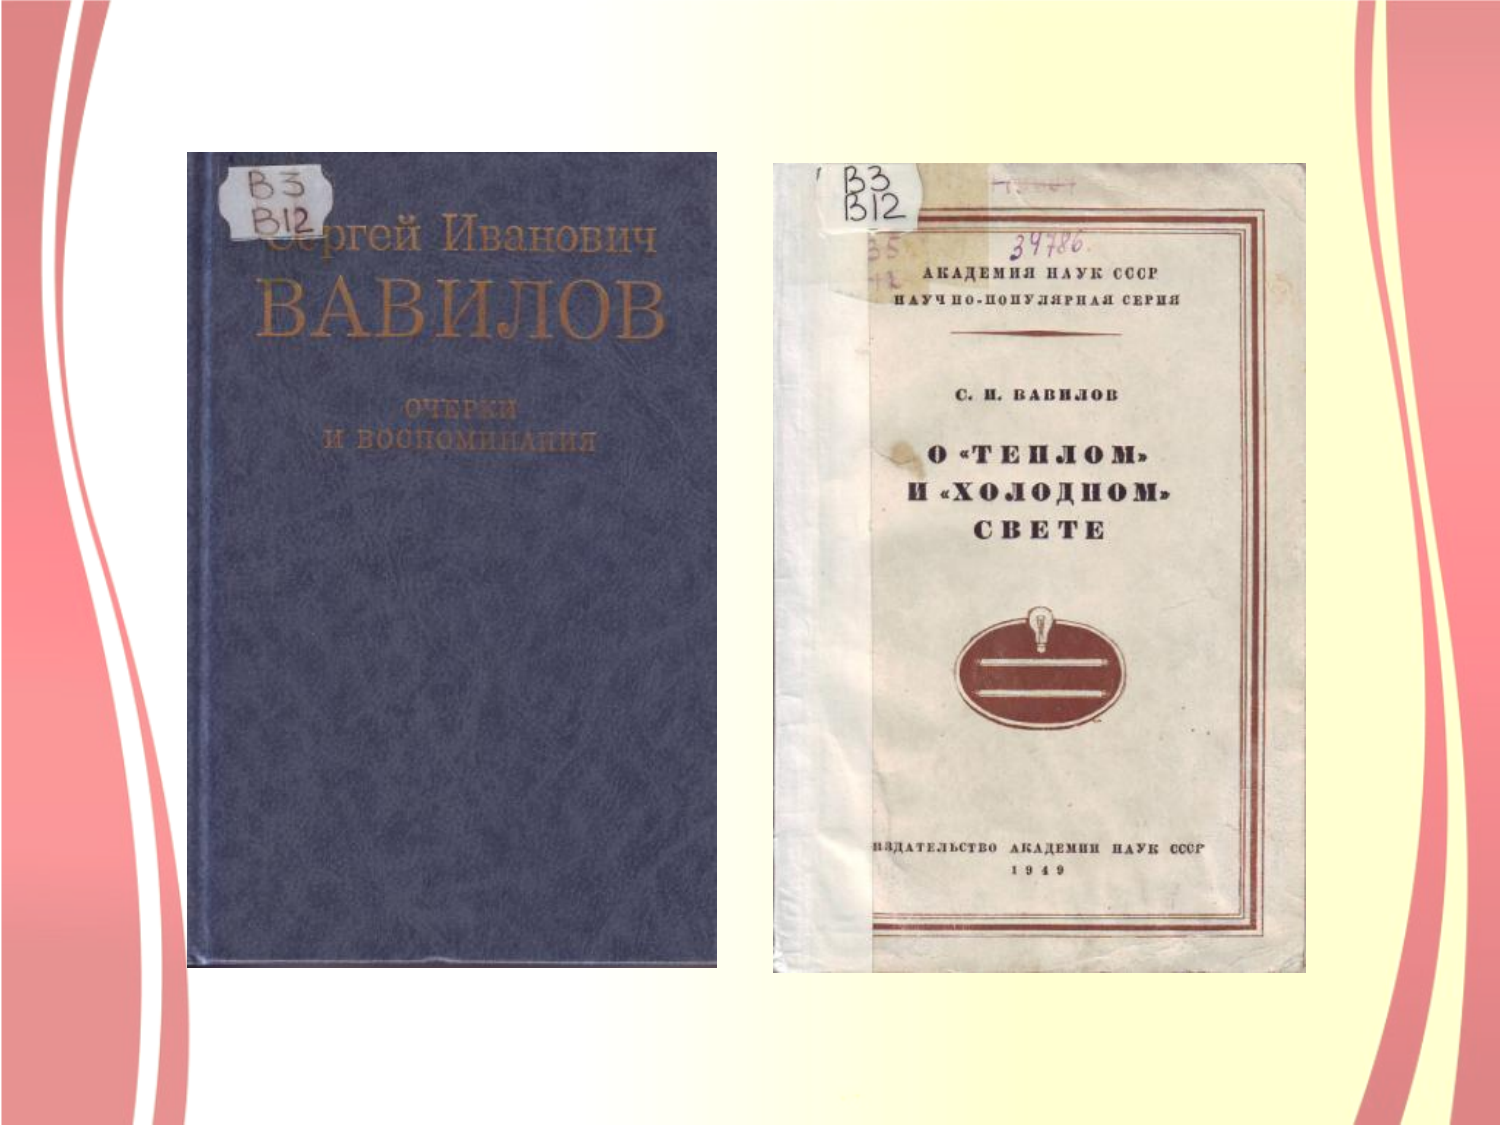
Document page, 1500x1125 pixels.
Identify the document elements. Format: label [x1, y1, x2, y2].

picture [187, 0, 1313, 1125]
